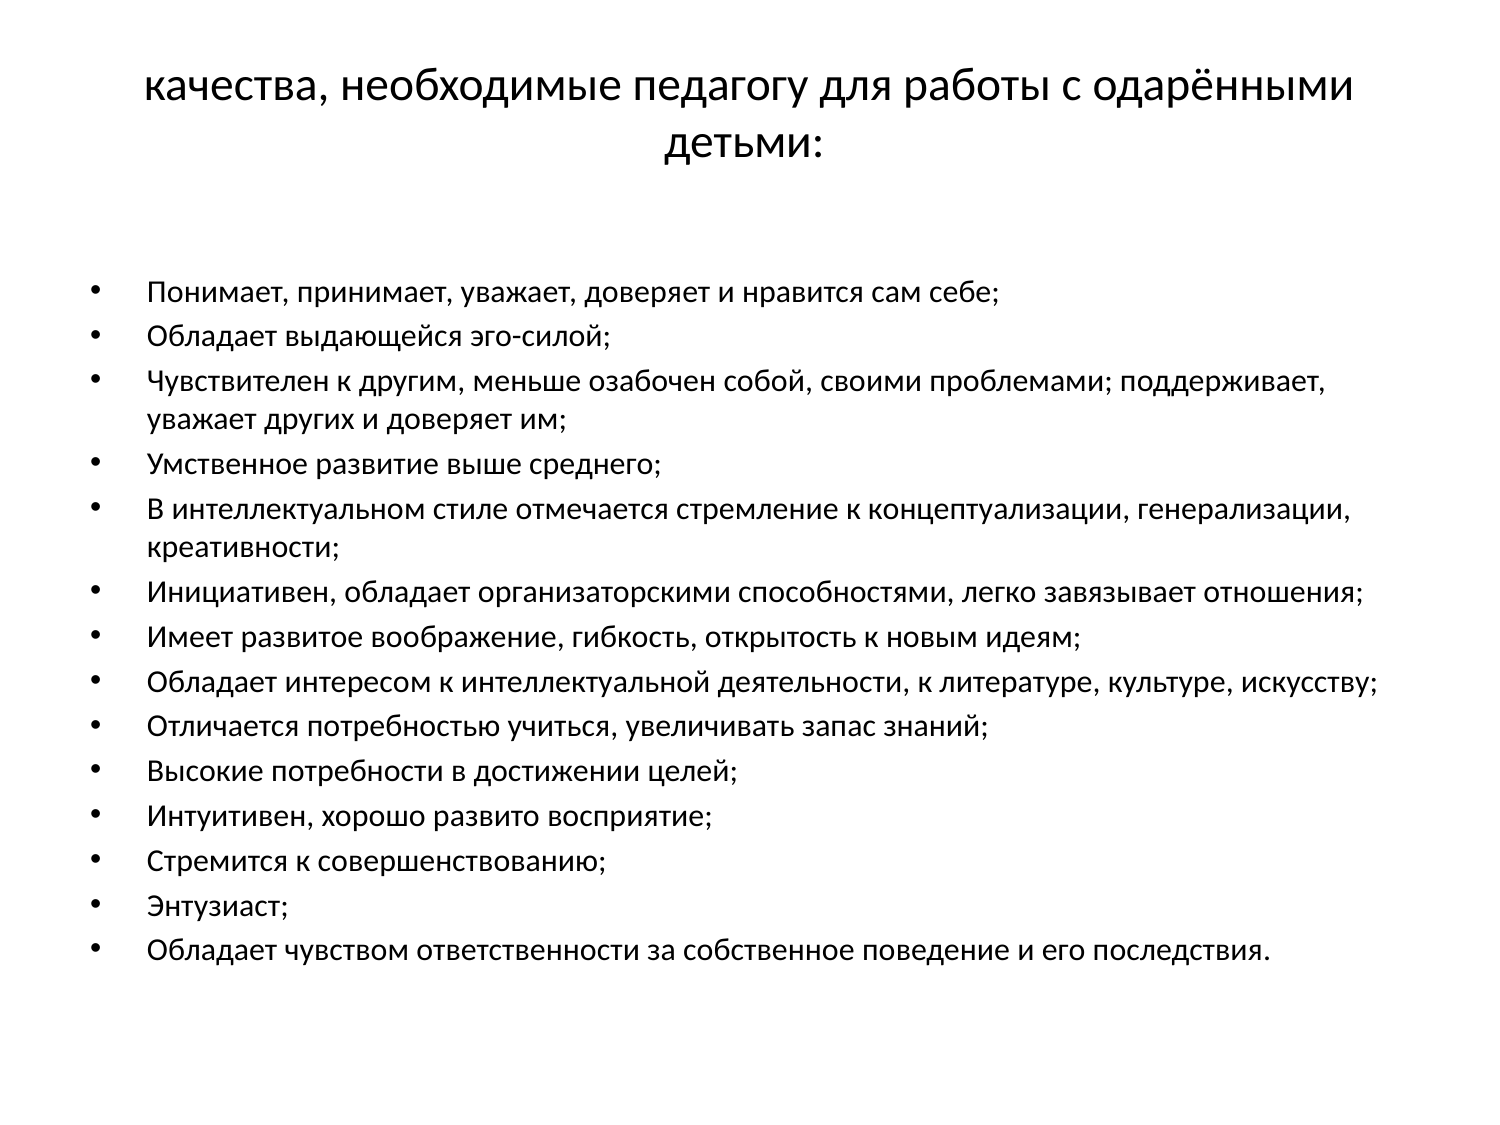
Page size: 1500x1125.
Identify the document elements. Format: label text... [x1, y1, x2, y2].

list Понимает, принимает, уважает, доверяет и нравится сам себе; Обладает выдающейся эго-силой; Чувствителен к другим, меньше озабочен собой, своими проблемами; поддерживает, уважает других и доверяет им; Умственное развитие выше среднего; В интеллектуальном стиле отмечается стремление к концептуализации, генерализации, креативности; Инициативен, обладает организаторскими способностями, легко завязывает отношения; Имеет развитое воображение, гибкость, открытость к новым идеям; Обладает интересом к интеллектуальной деятельности, к литературе, культуре, искусству; Отличается потребностью учиться, увеличивать запас знаний; Высокие потребности в достижении целей; Интуитивен, хорошо развито восприятие; Стремится к совершенствованию; Энтузиаст; Обладает чувством ответственности за собственное поведение и его последствия. [75, 262, 1425, 1005]
title качества, необходимые педагогу для работы с одарёнными детьми: [75, 45, 1425, 233]
